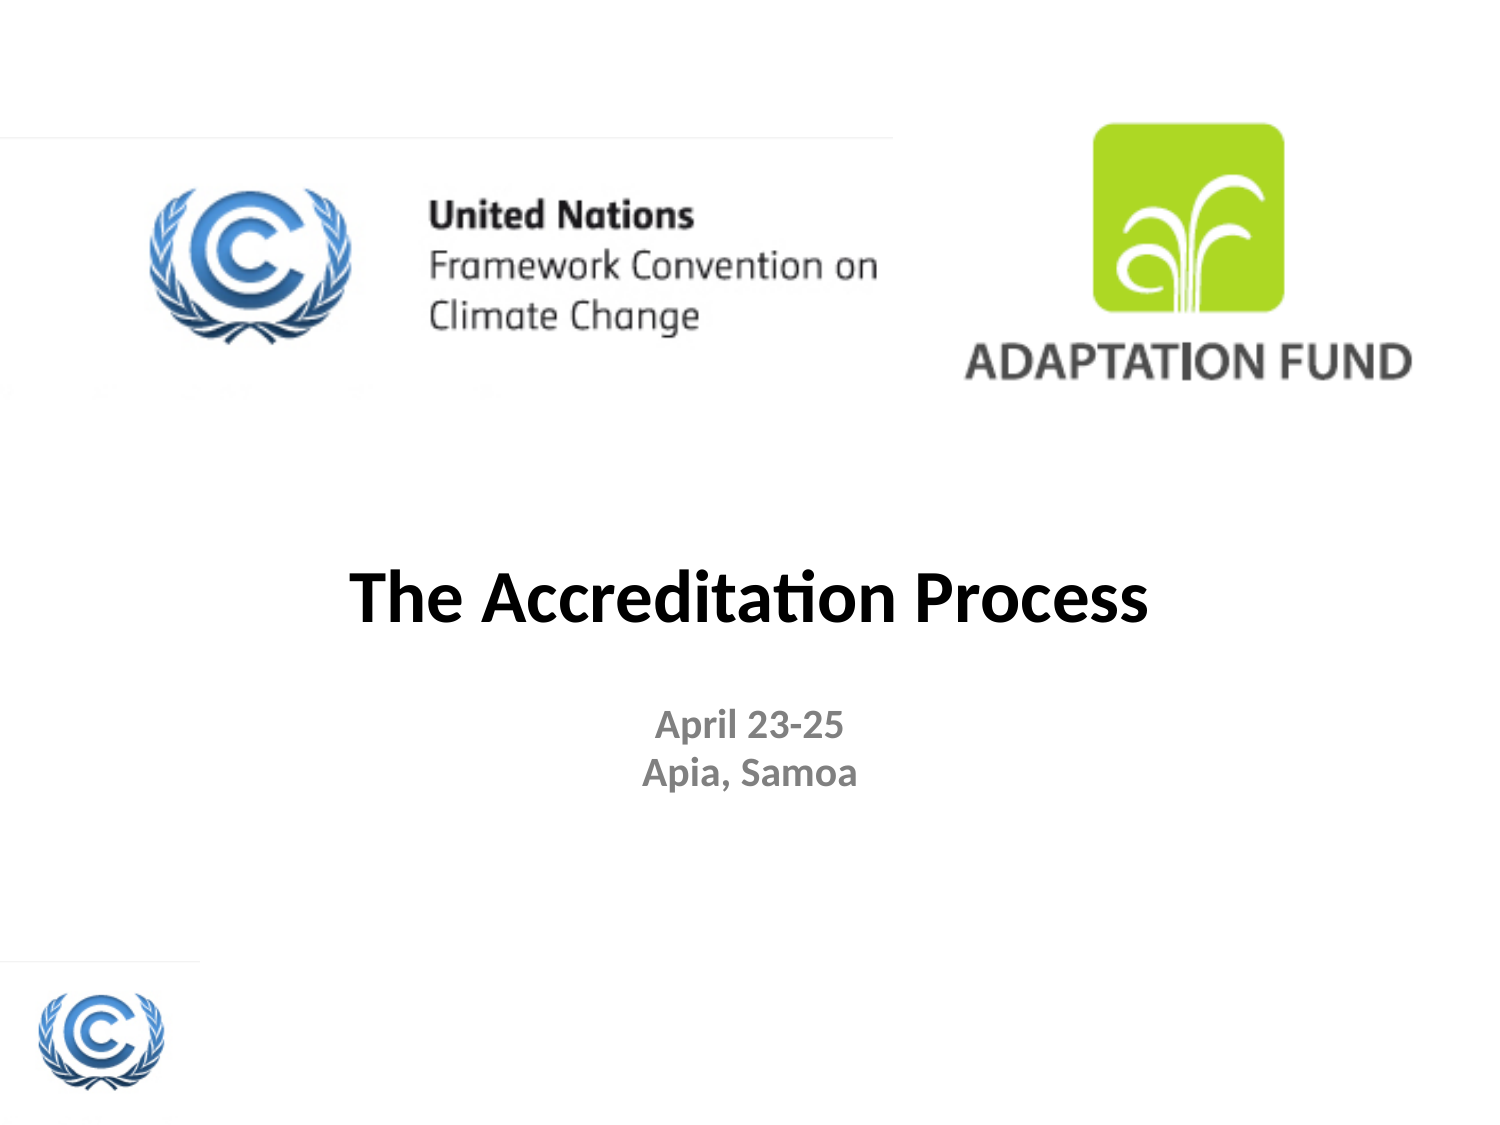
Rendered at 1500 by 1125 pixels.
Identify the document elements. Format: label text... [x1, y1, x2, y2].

picture [0, 961, 200, 1125]
subtitle The Accreditation Process April 23-25 Apia, Samoa [162, 425, 1338, 975]
picture [0, 137, 893, 401]
picture [924, 37, 1459, 517]
